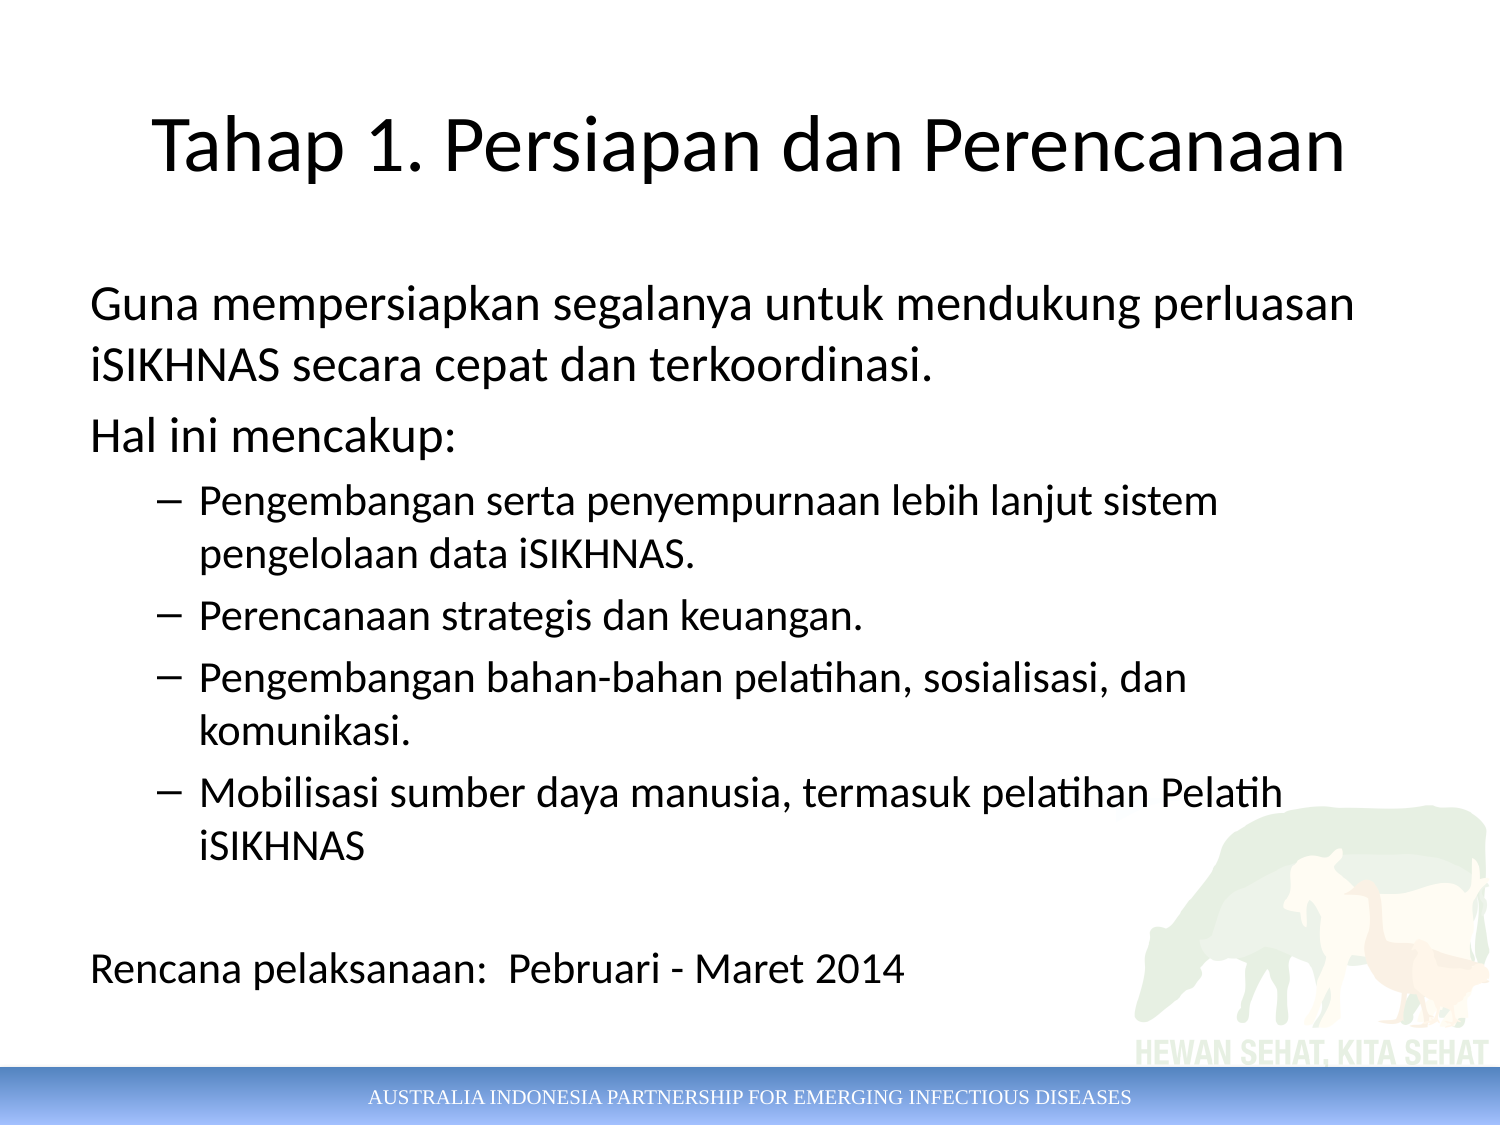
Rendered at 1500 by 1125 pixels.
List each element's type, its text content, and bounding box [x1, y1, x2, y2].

title Tahap 1. Persiapan dan Perencanaan [75, 45, 1425, 233]
list Guna mempersiapkan segalanya untuk mendukung perluasan iSIKHNAS secara cepat dan terkoordinasi. Hal ini mencakup: Pengembangan serta penyempurnaan lebih lanjut sistem pengelolaan data iSIKHNAS. Perencanaan strategis dan keuangan. Pengembangan bahan-bahan pelatihan, sosialisasi, dan komunikasi. Mobilisasi sumber daya manusia, termasuk pelatihan Pelatih iSIKHNAS Rencana pelaksanaan: Pebruari - Maret 2014 [75, 262, 1425, 1005]
